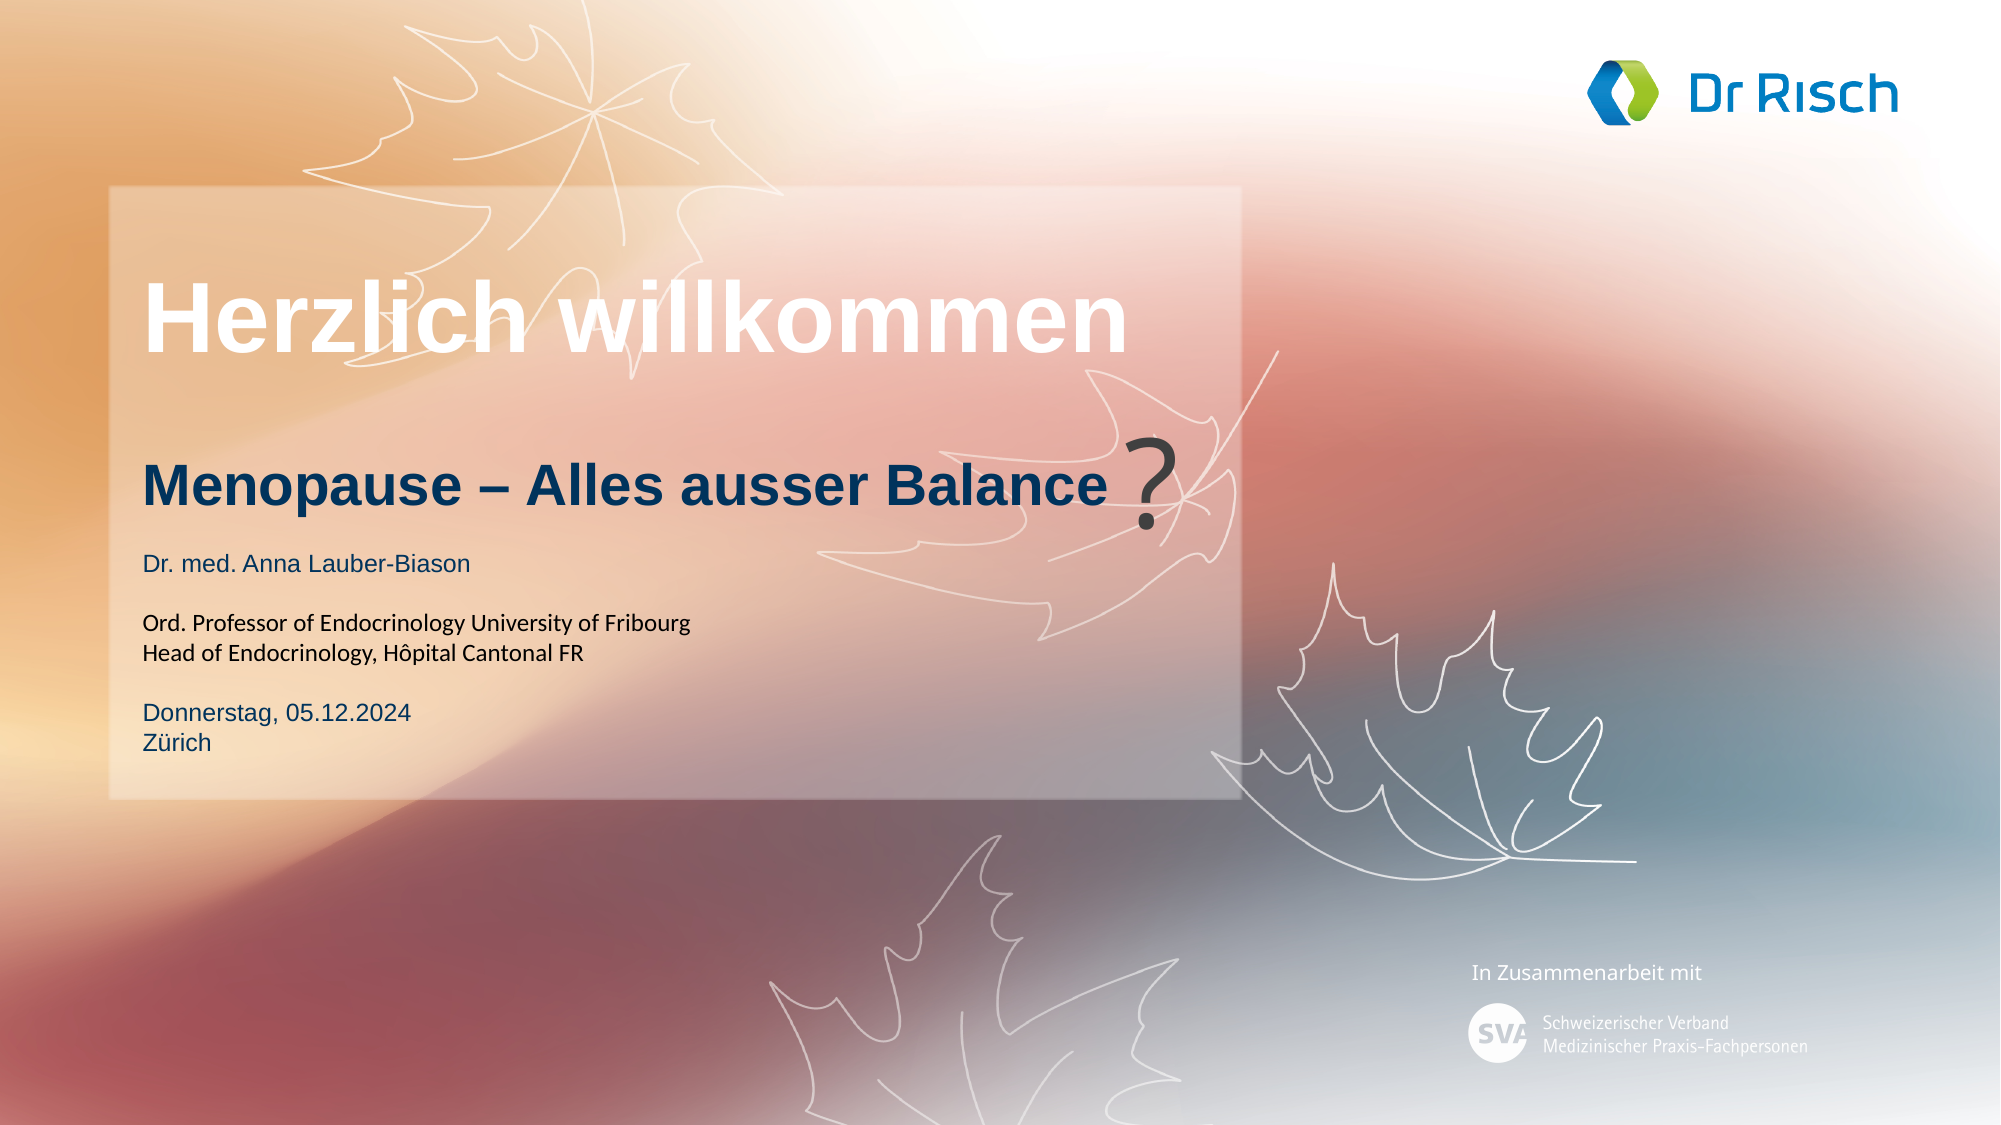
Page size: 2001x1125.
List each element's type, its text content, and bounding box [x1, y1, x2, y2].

picture [0, 0, 2001, 1125]
text_box ? [1109, 395, 1194, 561]
text_box Herzlich willkommen Menopause – Alles ausser Balance Dr. med. Anna Lauber-Biason Ord. Professor of Endocrinology University of Fribourg Head of Endocrinology, Hôpital Cantonal FR Donnerstag, 05.12.2024 Zürich [127, 244, 1199, 764]
text_box [112, 189, 1240, 798]
text_box In Zusammenarbeit mit [1457, 952, 1863, 992]
